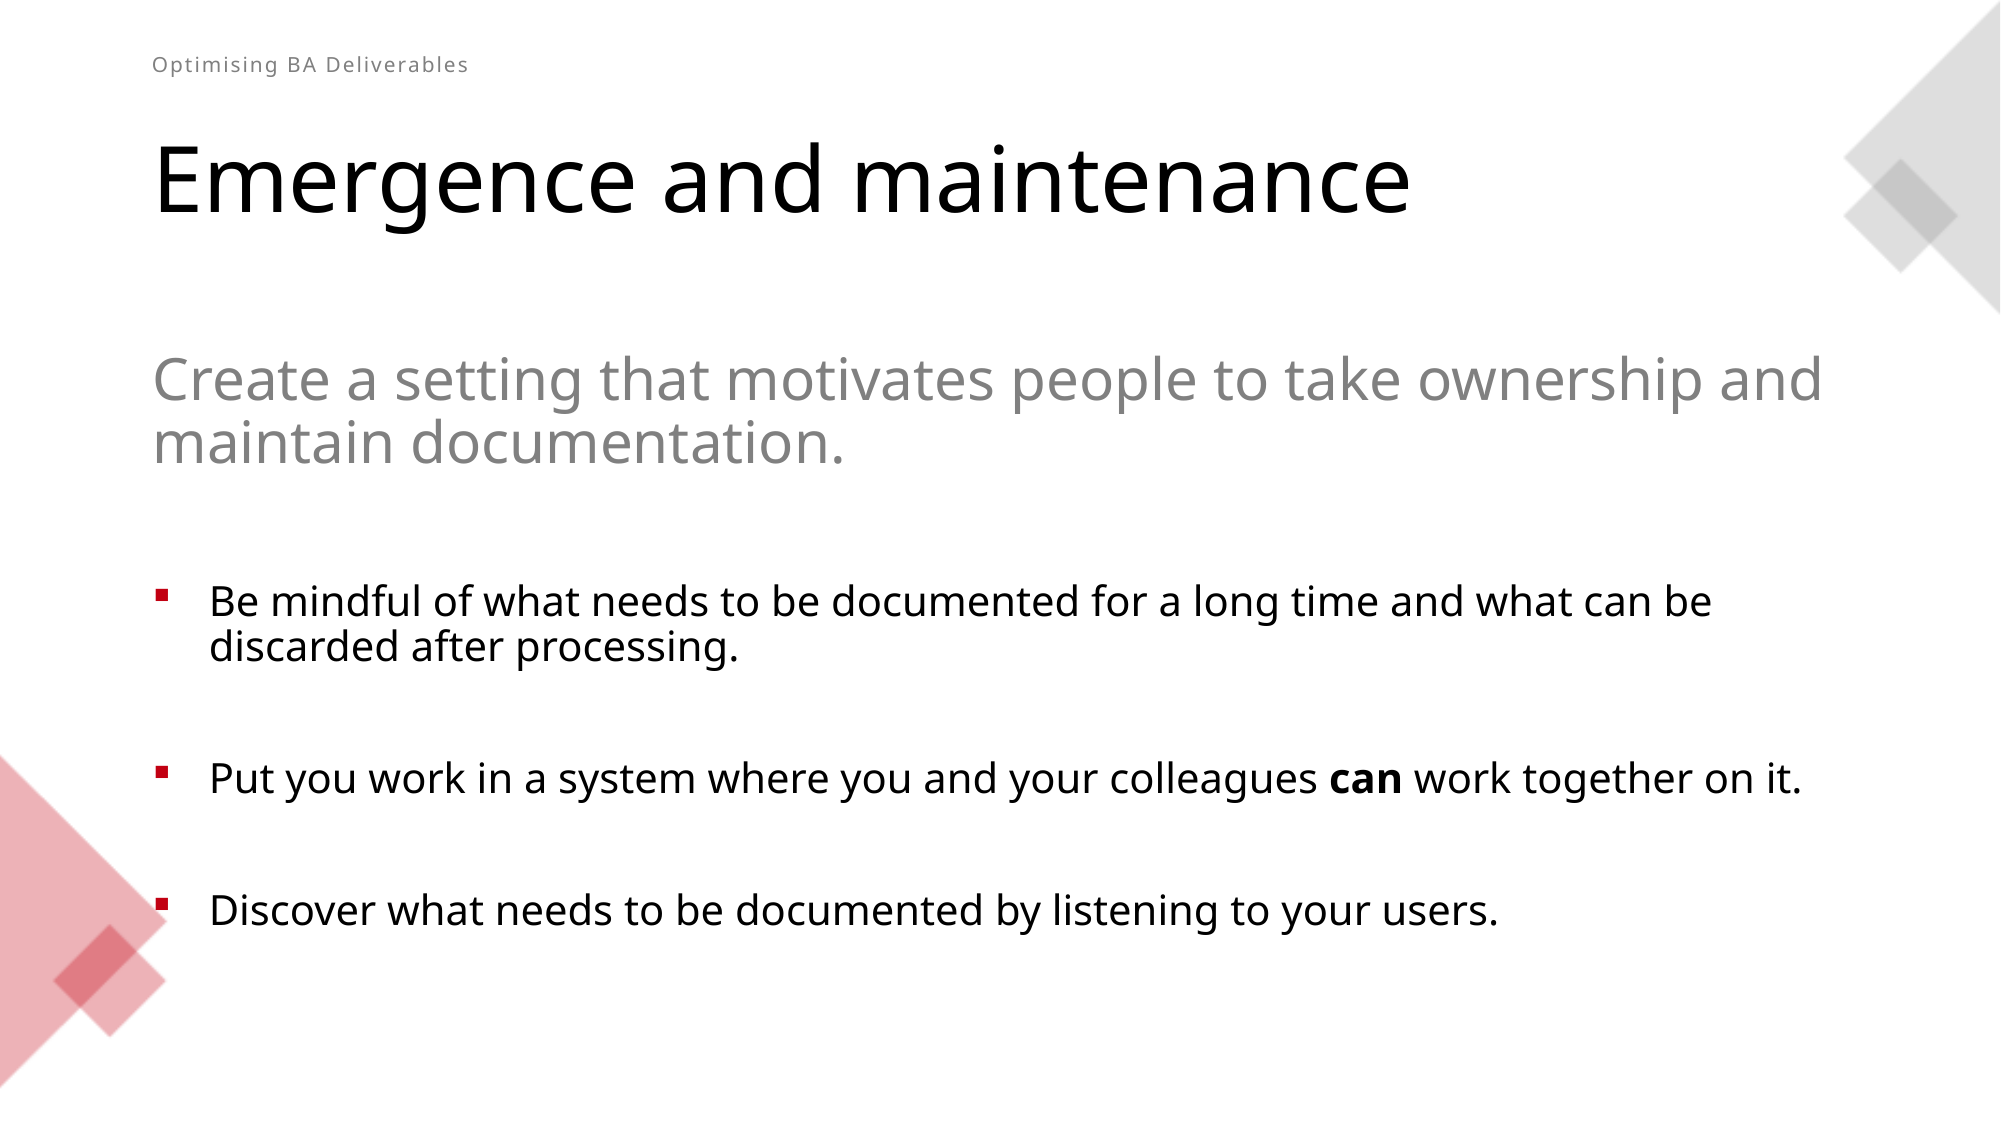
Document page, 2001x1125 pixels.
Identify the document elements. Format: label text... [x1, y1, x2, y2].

picture [0, 0, 2001, 1125]
title Emergence and maintenance [137, 125, 1863, 342]
list Create a setting that motivates people to take ownership and maintain documentation. Be mindful of what needs to be documented for a long time and what can be discarded after processing. Put you work in a system where you and your colleagues can work together on it. Discover what needs to be documented by listening to your users. [137, 342, 1863, 1053]
